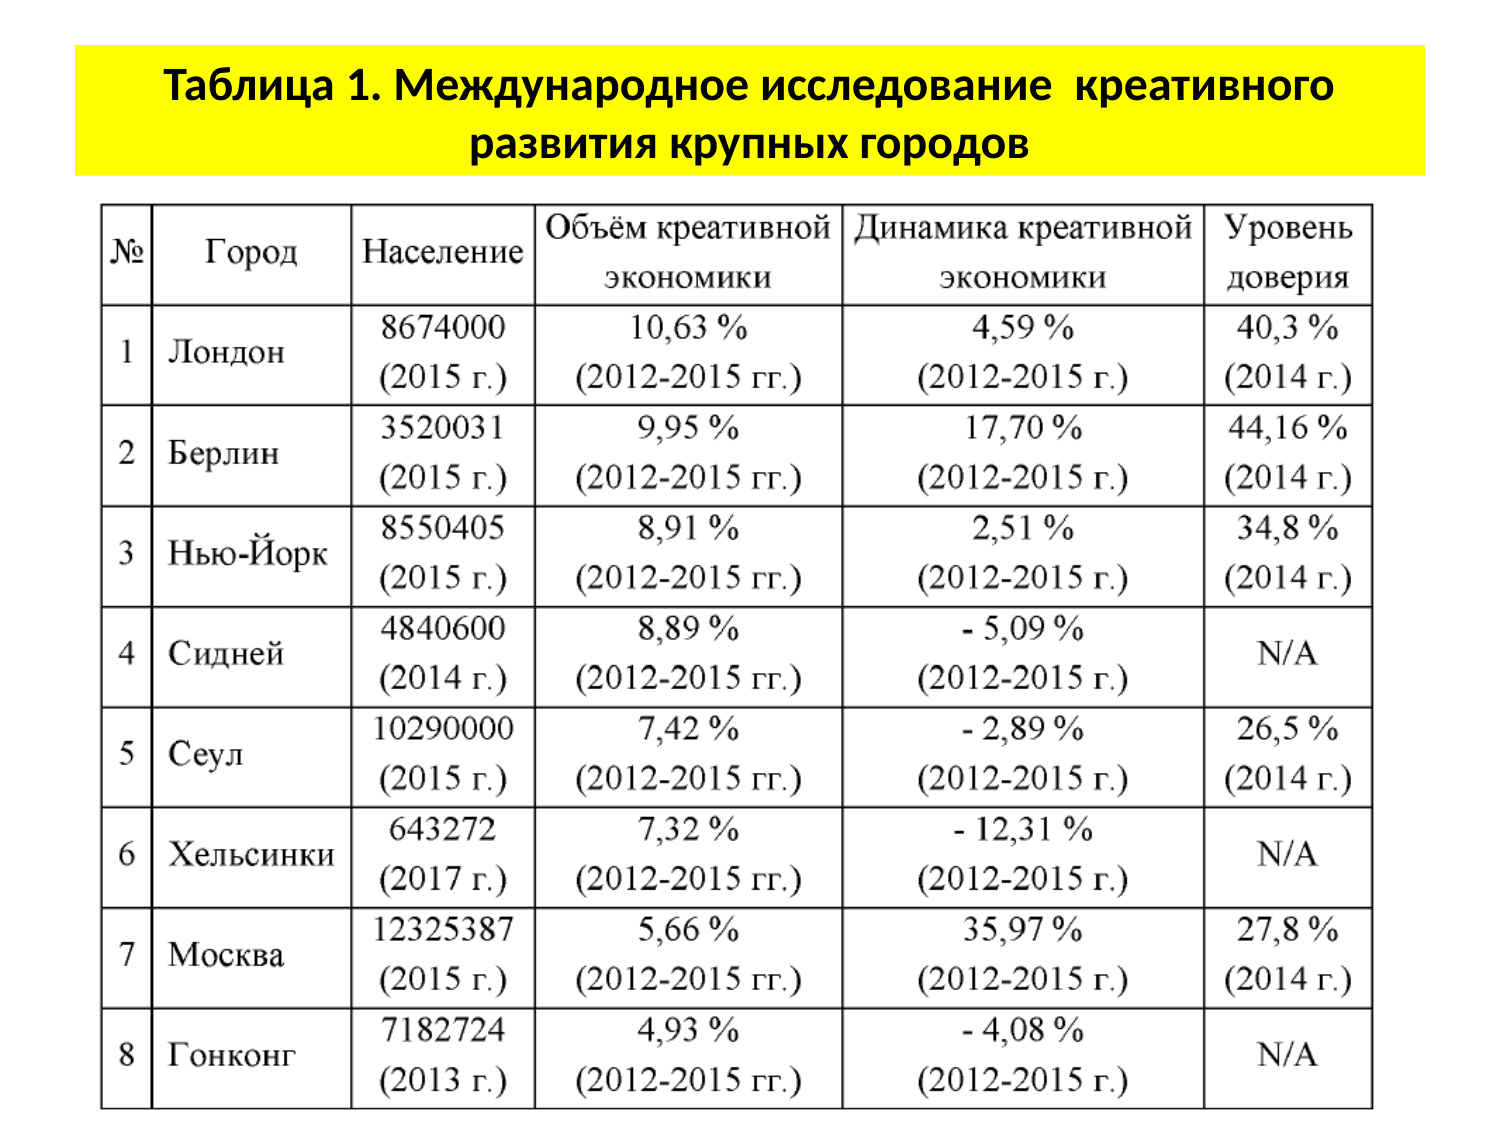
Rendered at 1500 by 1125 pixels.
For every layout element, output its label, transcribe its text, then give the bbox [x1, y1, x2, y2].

title Таблица 1. Международное исследование креативного развития крупных городов [75, 45, 1425, 176]
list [93, 187, 1389, 1125]
